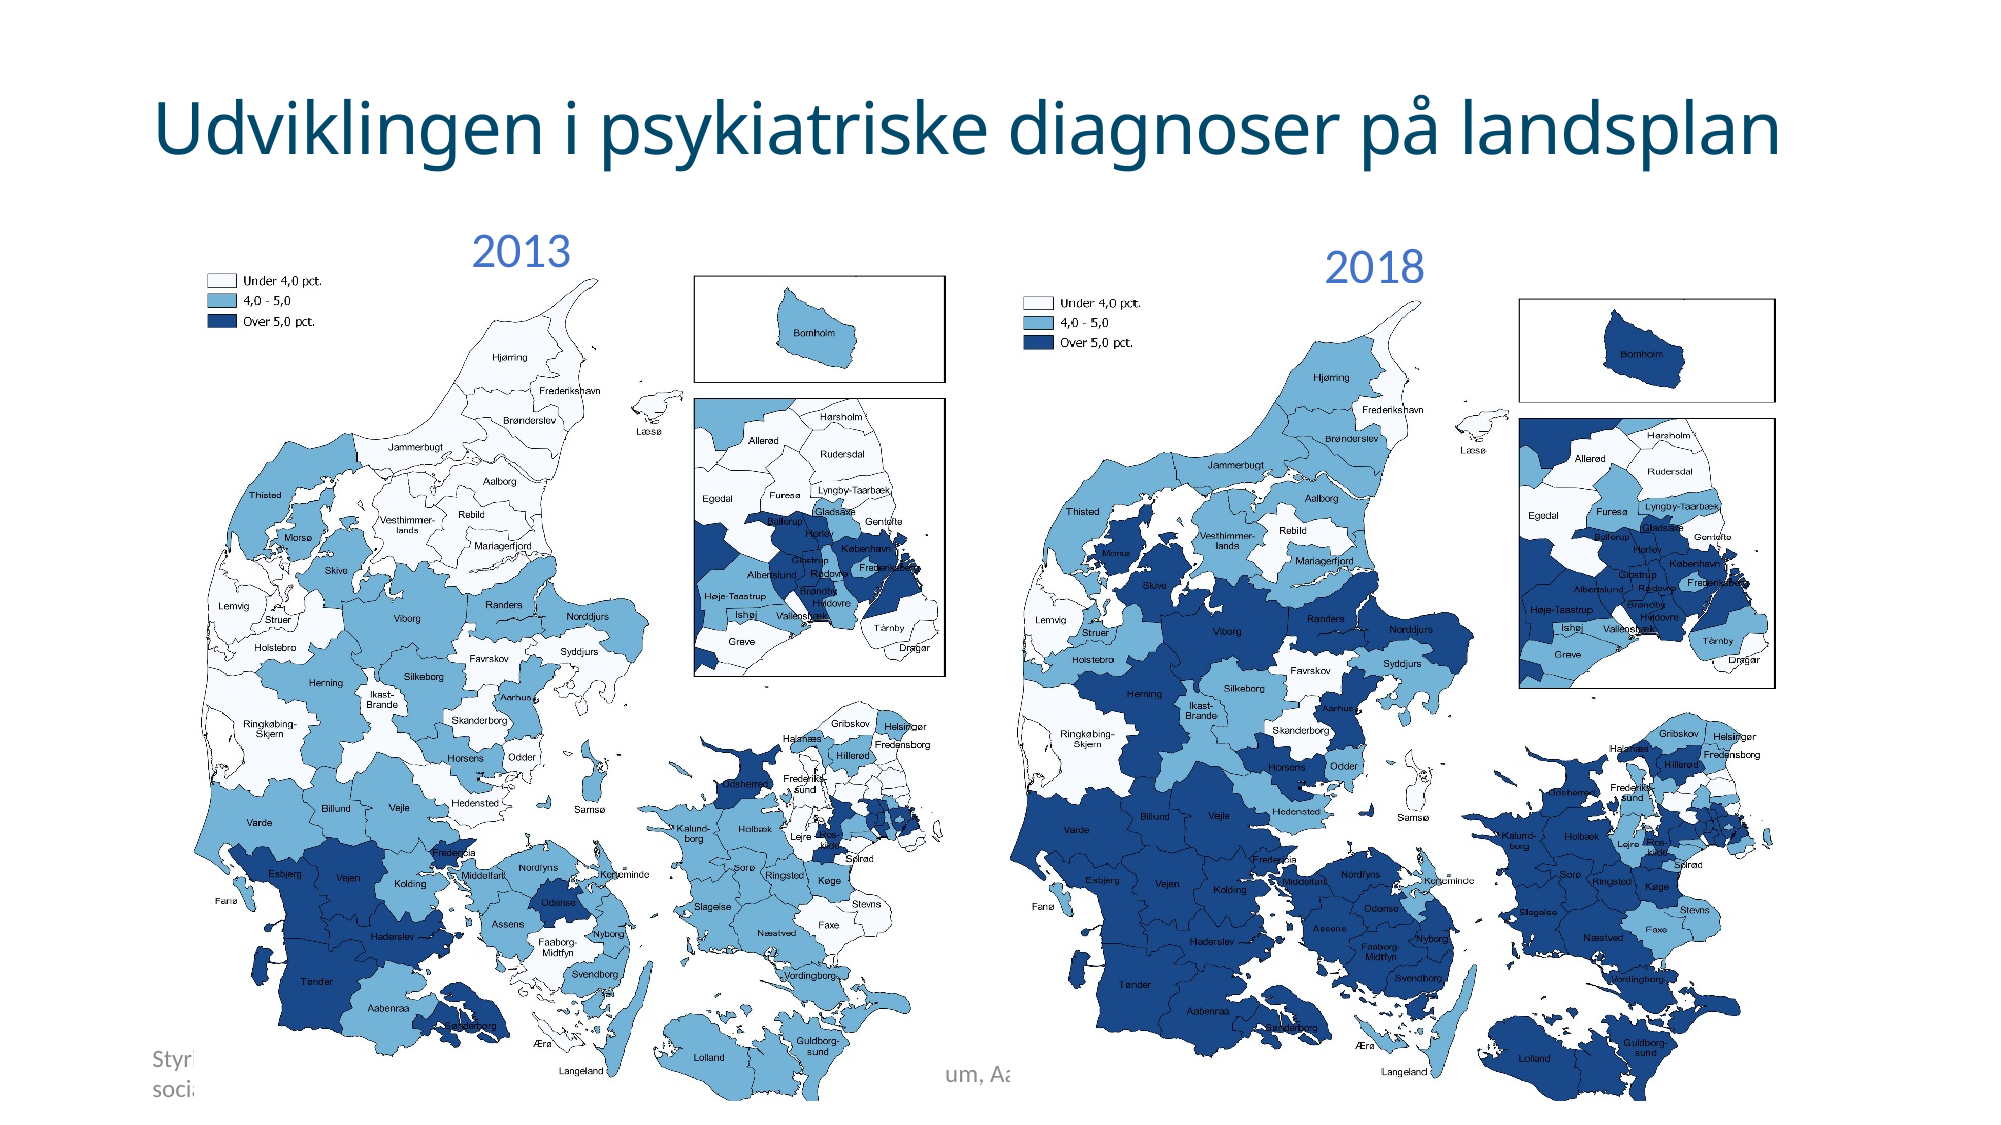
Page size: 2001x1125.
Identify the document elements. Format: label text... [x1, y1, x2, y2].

picture [1010, 283, 1776, 1101]
text_box 2013 [471, 215, 608, 260]
footer Socialpolitisk dialogforum, Aalborg den 12. august 2019 [662, 1042, 1338, 1103]
text_box Udviklingen i psykiatriske diagnoser på landsplan [137, 59, 1860, 203]
picture [194, 260, 946, 1101]
slide_number Styring på det specialiserede socialområde [137, 1042, 588, 1103]
text_box 2018 [1324, 231, 1462, 283]
